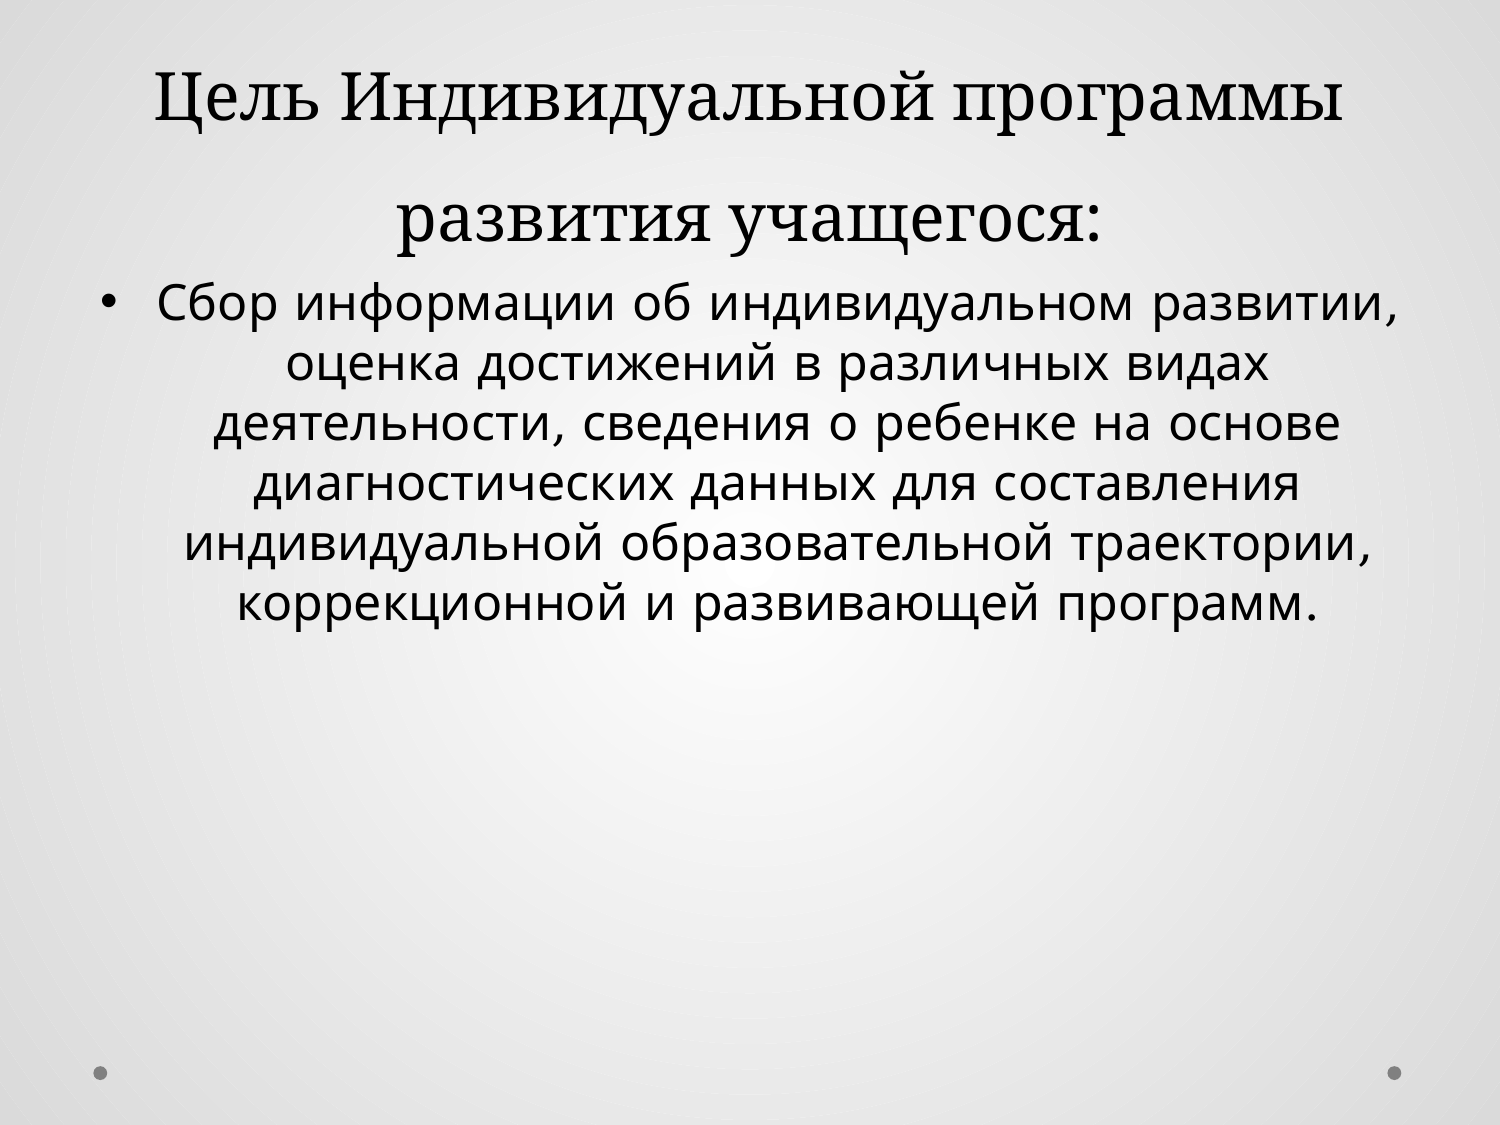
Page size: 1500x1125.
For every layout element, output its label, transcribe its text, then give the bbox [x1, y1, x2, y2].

title Цель Индивидуальной программы развития учащегося: [75, 0, 1425, 262]
list Сбор информации об индивидуальном развитии, оценка достижений в различных видах деятельности, сведения о ребенке на основе диагностических данных для составления индивидуальной образовательной траектории, коррекционной и развивающей программ. [75, 262, 1425, 1005]
